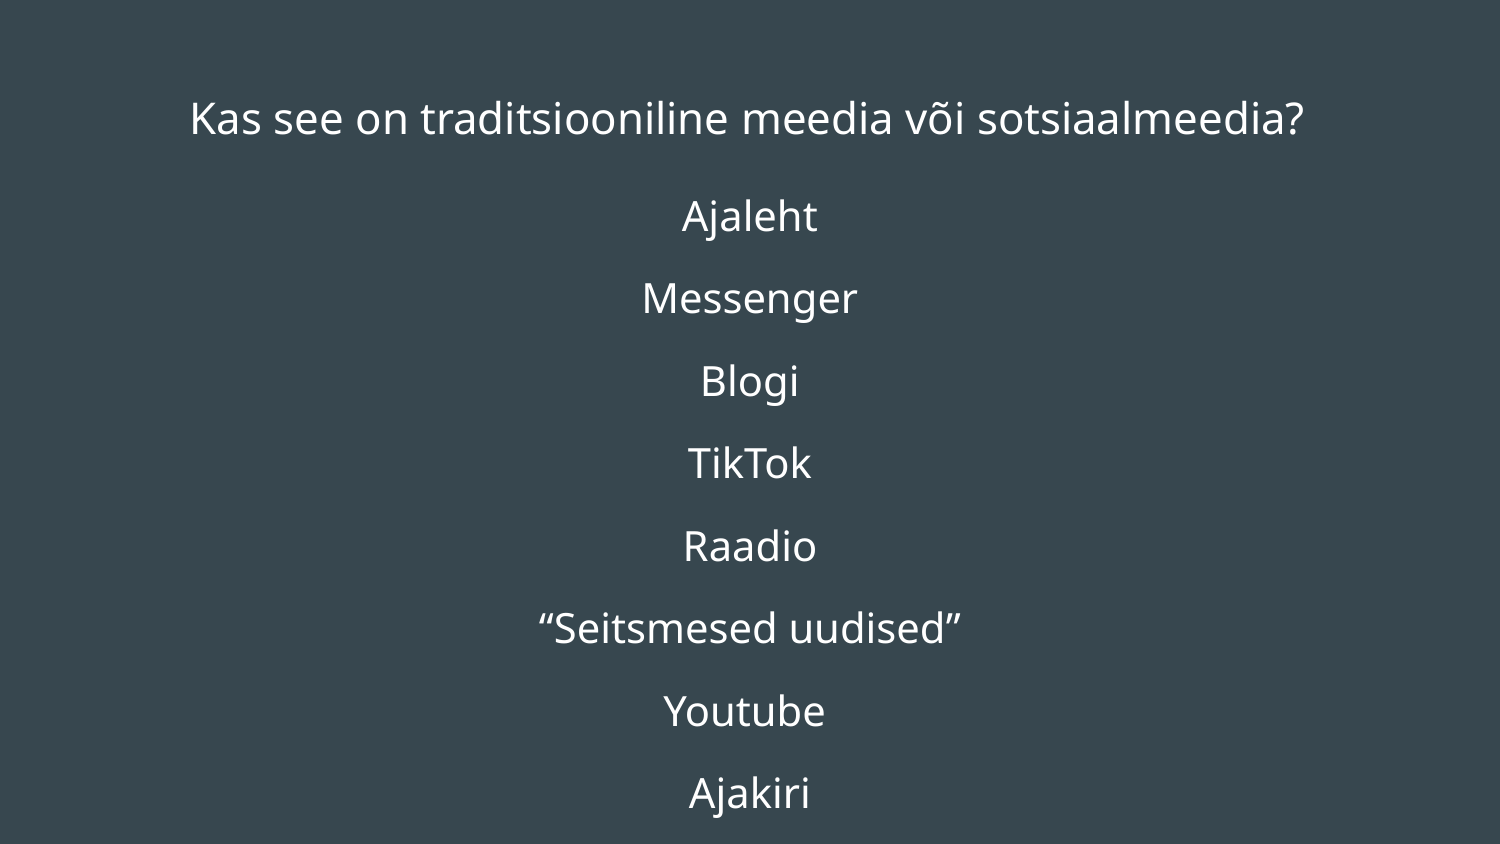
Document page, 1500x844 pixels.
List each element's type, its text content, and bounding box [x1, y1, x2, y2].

title Kas see on traditsiooniline meedia või sotsiaalmeedia? [174, 72, 1326, 166]
list Ajaleht Messenger Blogi TikTok Raadio “Seitsmesed uudised” Youtube Ajakiri [51, 166, 1449, 728]
